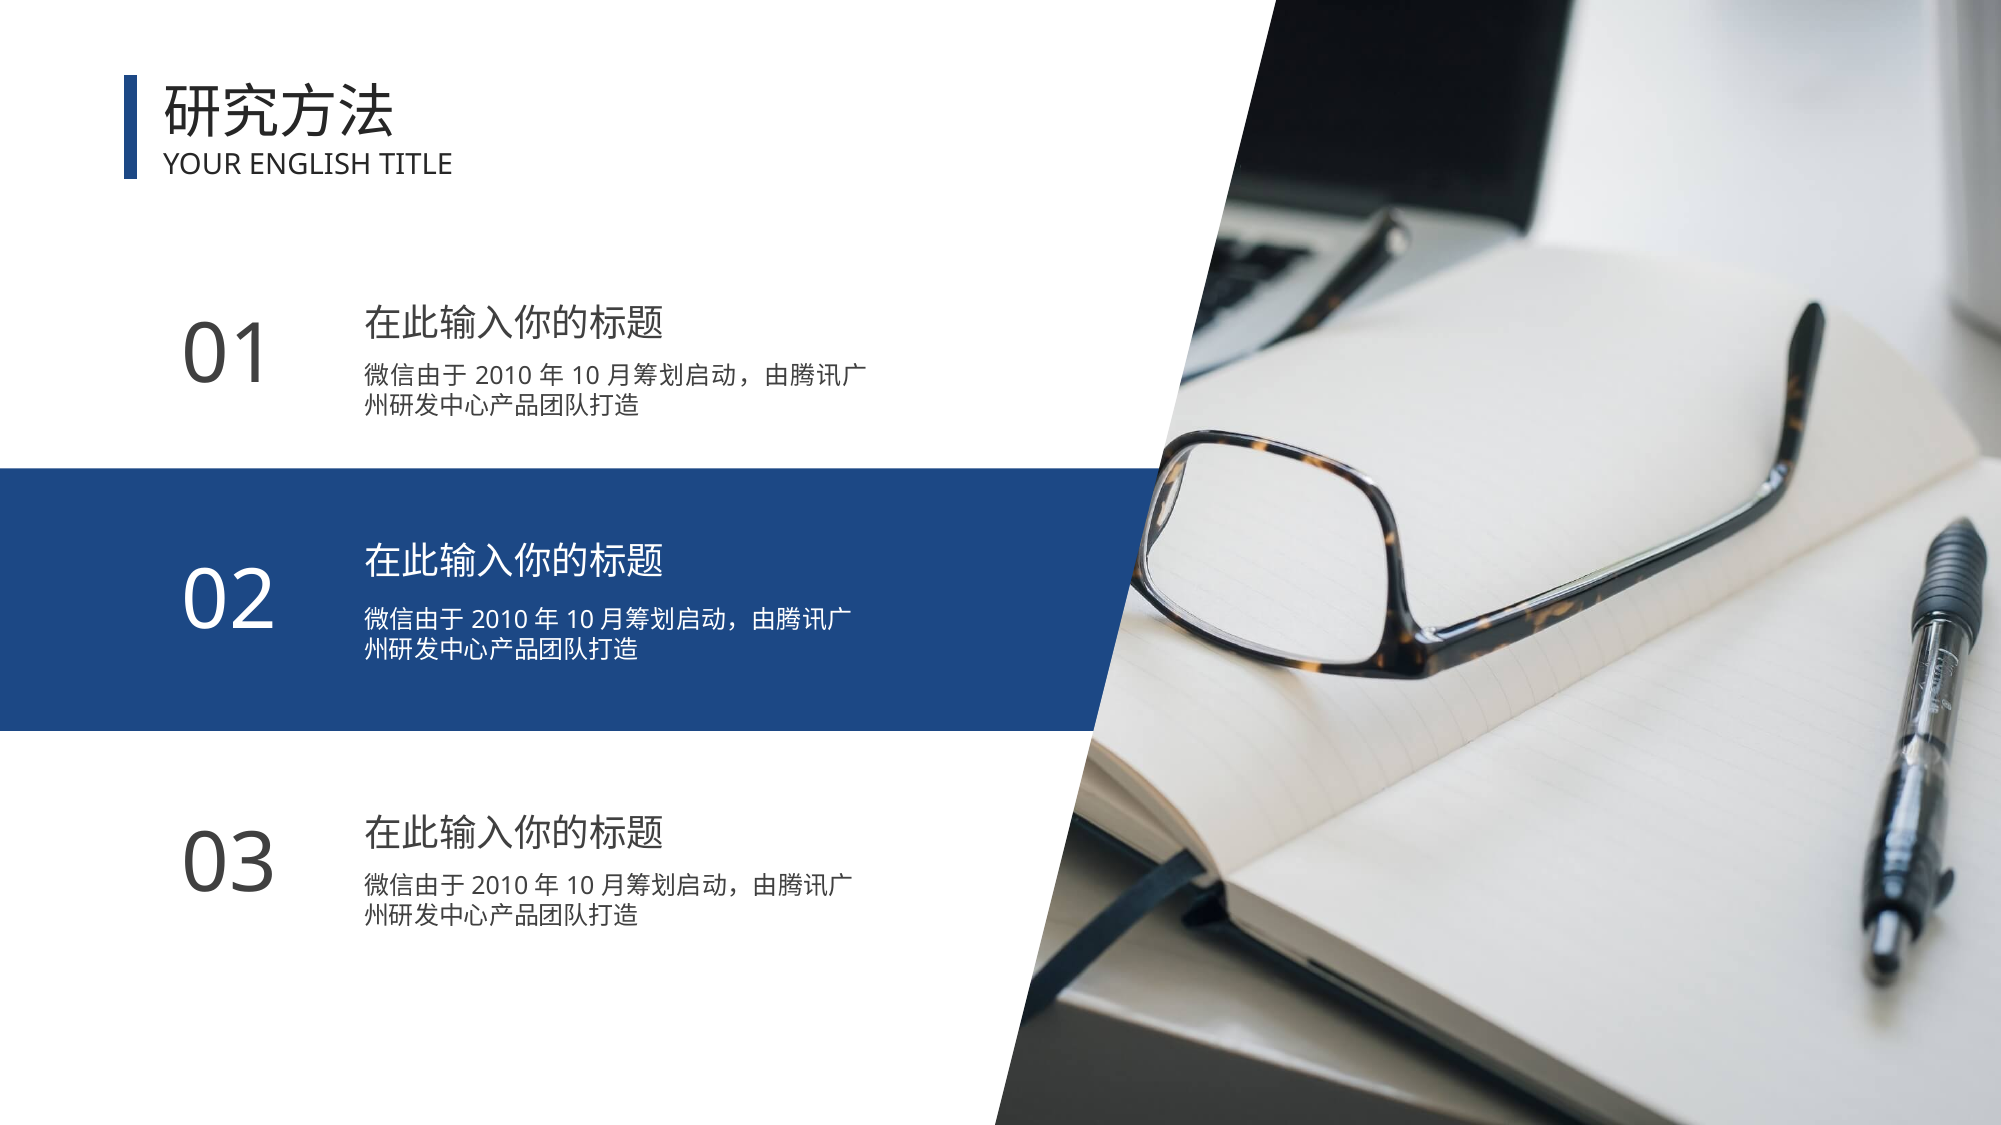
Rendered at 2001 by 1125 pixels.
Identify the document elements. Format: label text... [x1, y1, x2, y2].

text_box 在此输入你的标题 [349, 291, 699, 352]
text_box 02 [167, 538, 309, 653]
text_box YOUR ENGLISH TITLE [148, 137, 518, 188]
text_box 01 [167, 292, 309, 407]
text_box 微信由于2010年10月筹划启动，由腾讯广州研发中心产品团队打造 [349, 862, 869, 937]
text_box 在此输入你的标题 [349, 801, 699, 862]
text_box 微信由于2010年10月筹划启动，由腾讯广州研发中心产品团队打造 [349, 352, 884, 428]
text_box 研究方法 [148, 67, 565, 152]
text_box 03 [167, 800, 309, 916]
text_box 微信由于2010年10月筹划启动，由腾讯广州研发中心产品团队打造 [349, 596, 868, 671]
text_box 在此输入你的标题 [349, 529, 699, 590]
text_box [0, 467, 994, 732]
picture [994, 0, 2001, 1125]
